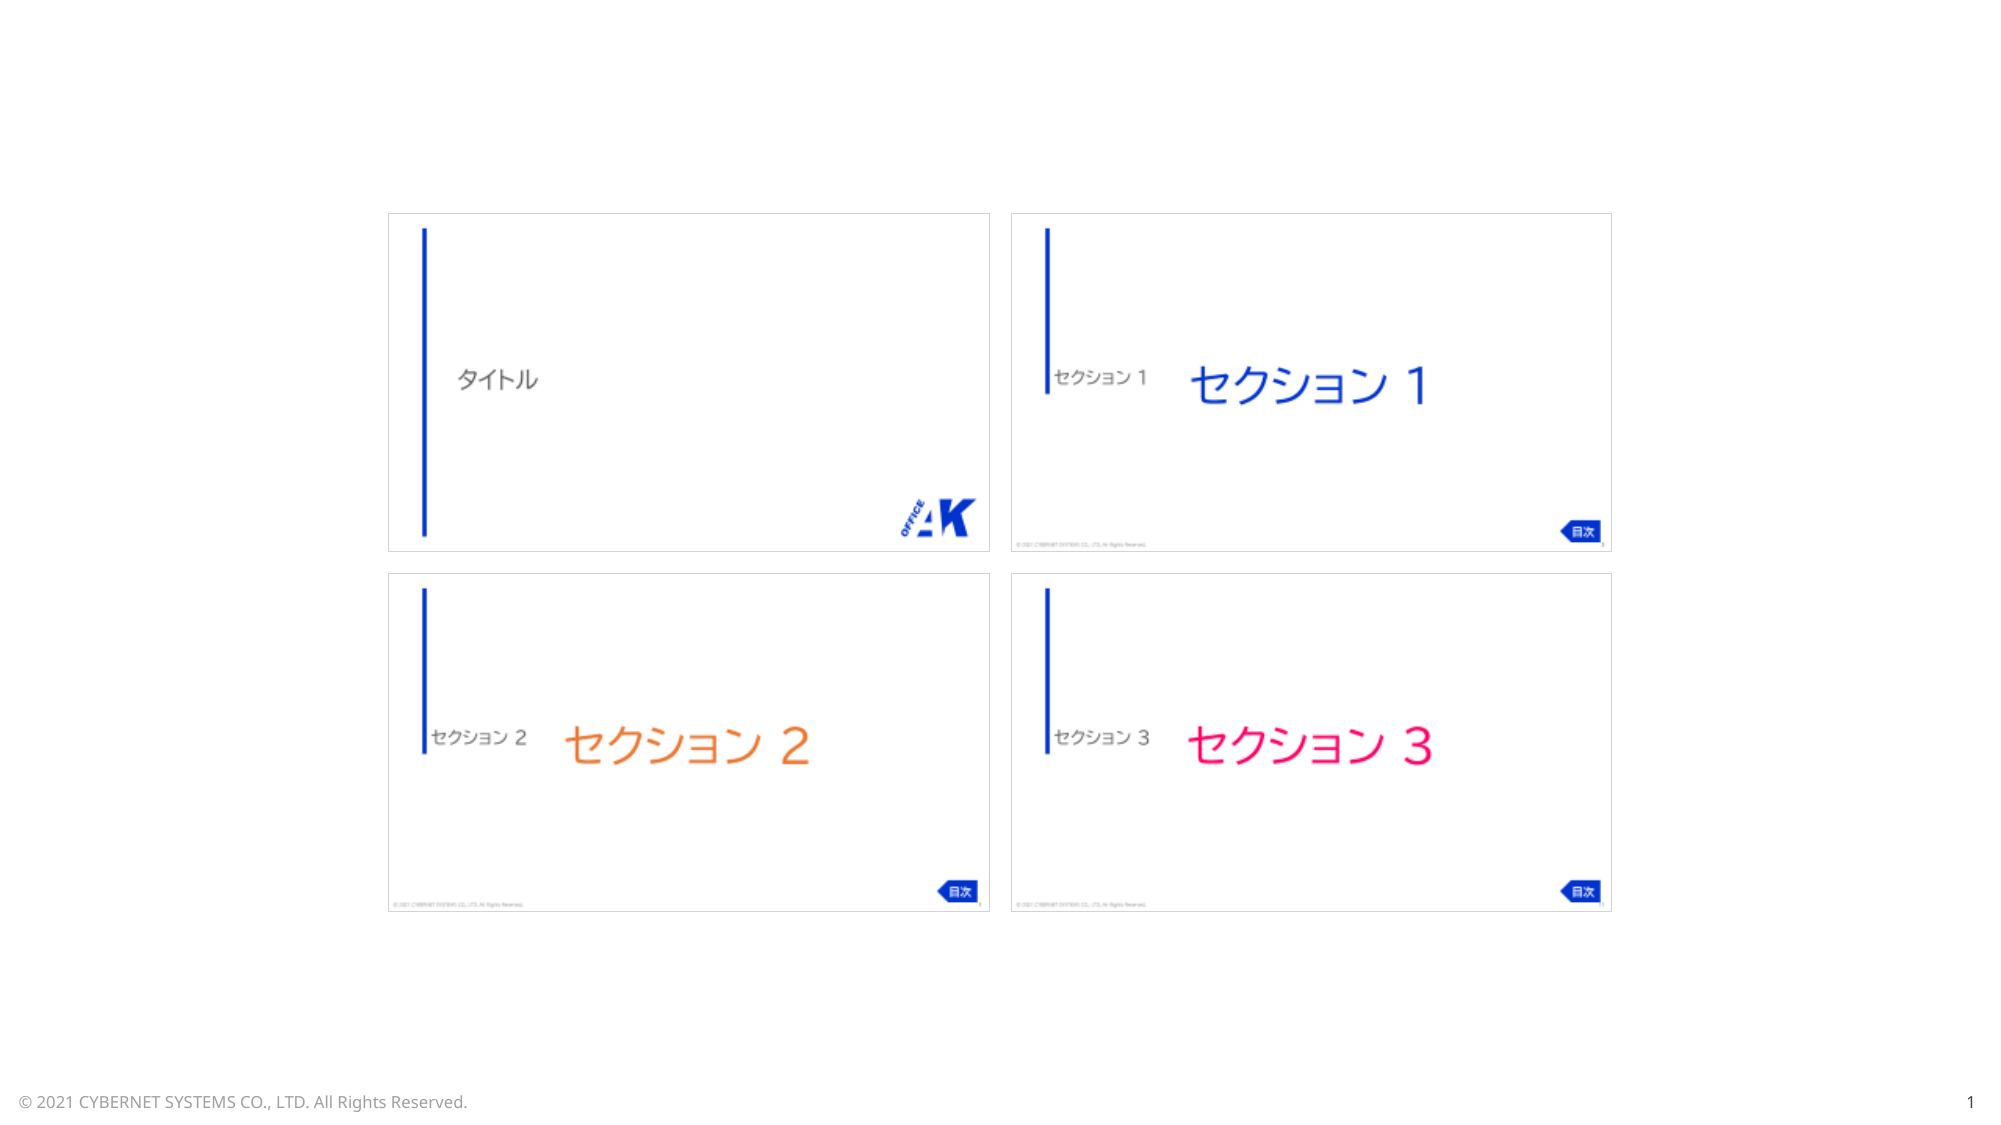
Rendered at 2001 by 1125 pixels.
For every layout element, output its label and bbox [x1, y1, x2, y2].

picture [1012, 574, 1611, 911]
picture [389, 214, 989, 551]
picture [1012, 214, 1611, 551]
picture [389, 574, 989, 911]
